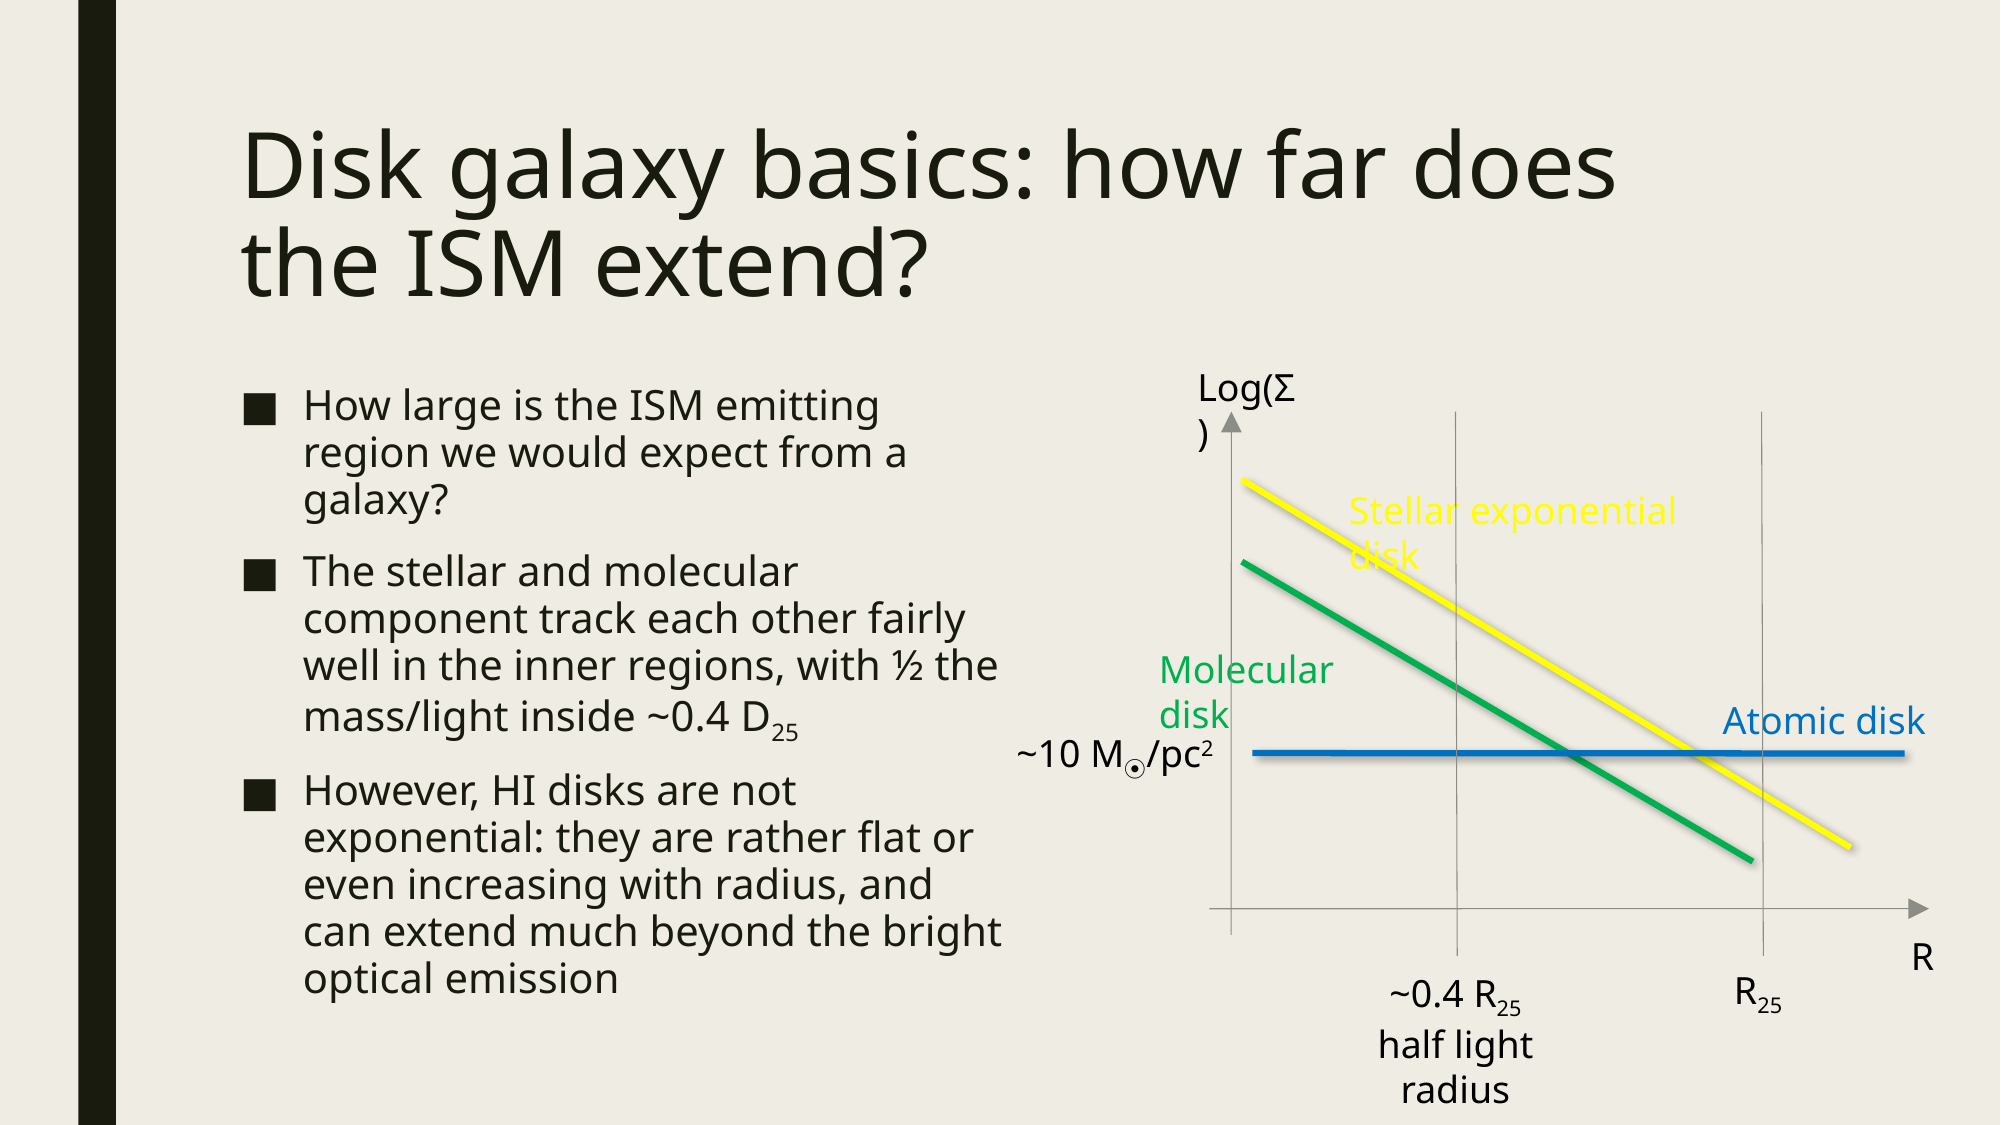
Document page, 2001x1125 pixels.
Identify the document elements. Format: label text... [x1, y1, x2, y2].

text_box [1764, 754, 1851, 848]
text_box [1241, 479, 1455, 561]
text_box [1764, 479, 1851, 753]
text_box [1458, 479, 1761, 753]
text_box Atomic disk [1851, 689, 1943, 750]
text_box Log(Σ) [1182, 356, 1312, 461]
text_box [1753, 754, 1761, 848]
text_box Molecular disk [1144, 638, 1230, 722]
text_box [1458, 561, 1753, 753]
text_box ~10 M⦿/pc2 [1001, 722, 1231, 789]
text_box R [1896, 925, 1962, 986]
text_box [1241, 561, 1455, 862]
list How large is the ISM emitting region we would expect from a galaxy? The stellar and molecular component track each other fairly well in the inner regions, with ½ the mass/light inside ~0.4 D25 However, HI disks are not exponential: they are rather flat or even increasing with radius, and can extend much beyond the bright optical emission [225, 375, 1028, 963]
text_box Molecular disk [1232, 638, 1241, 744]
text_box ~0.4 R25 half light radius [1311, 962, 1600, 1119]
title Disk galaxy basics: how far does the ISM extend? [225, 112, 1800, 357]
text_box R25 [1719, 959, 1808, 1026]
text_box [1458, 754, 1753, 862]
